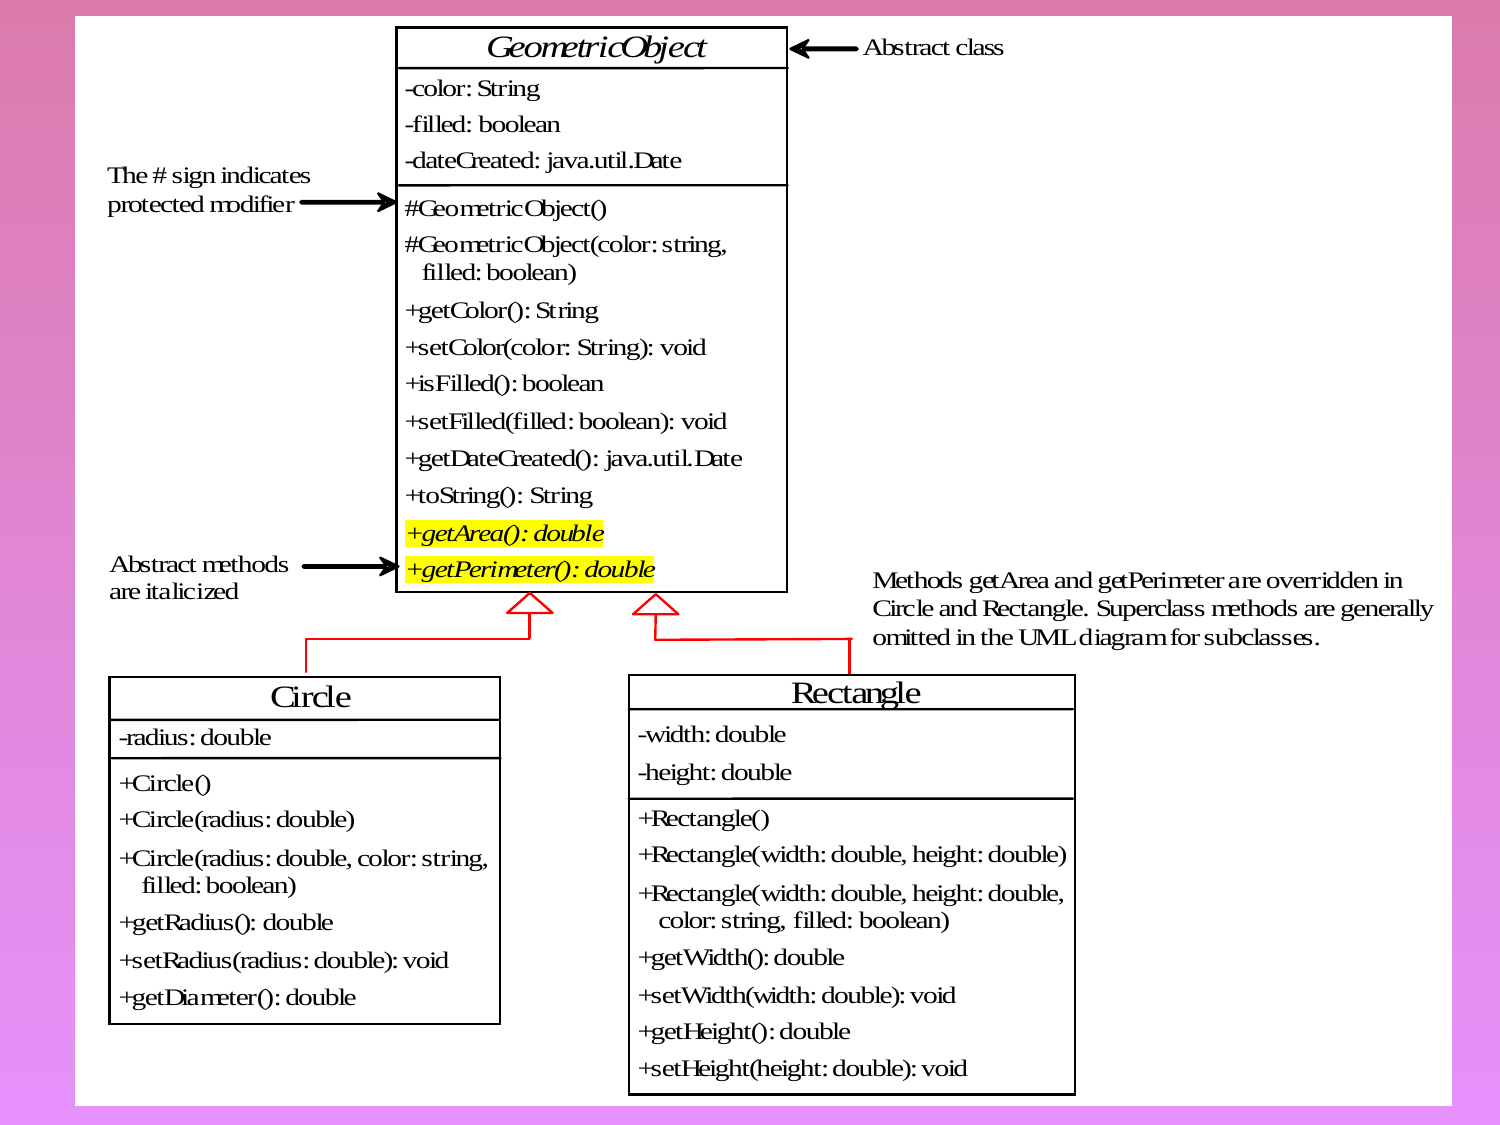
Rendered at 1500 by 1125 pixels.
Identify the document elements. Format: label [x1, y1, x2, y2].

text_box [74, 15, 1453, 1106]
